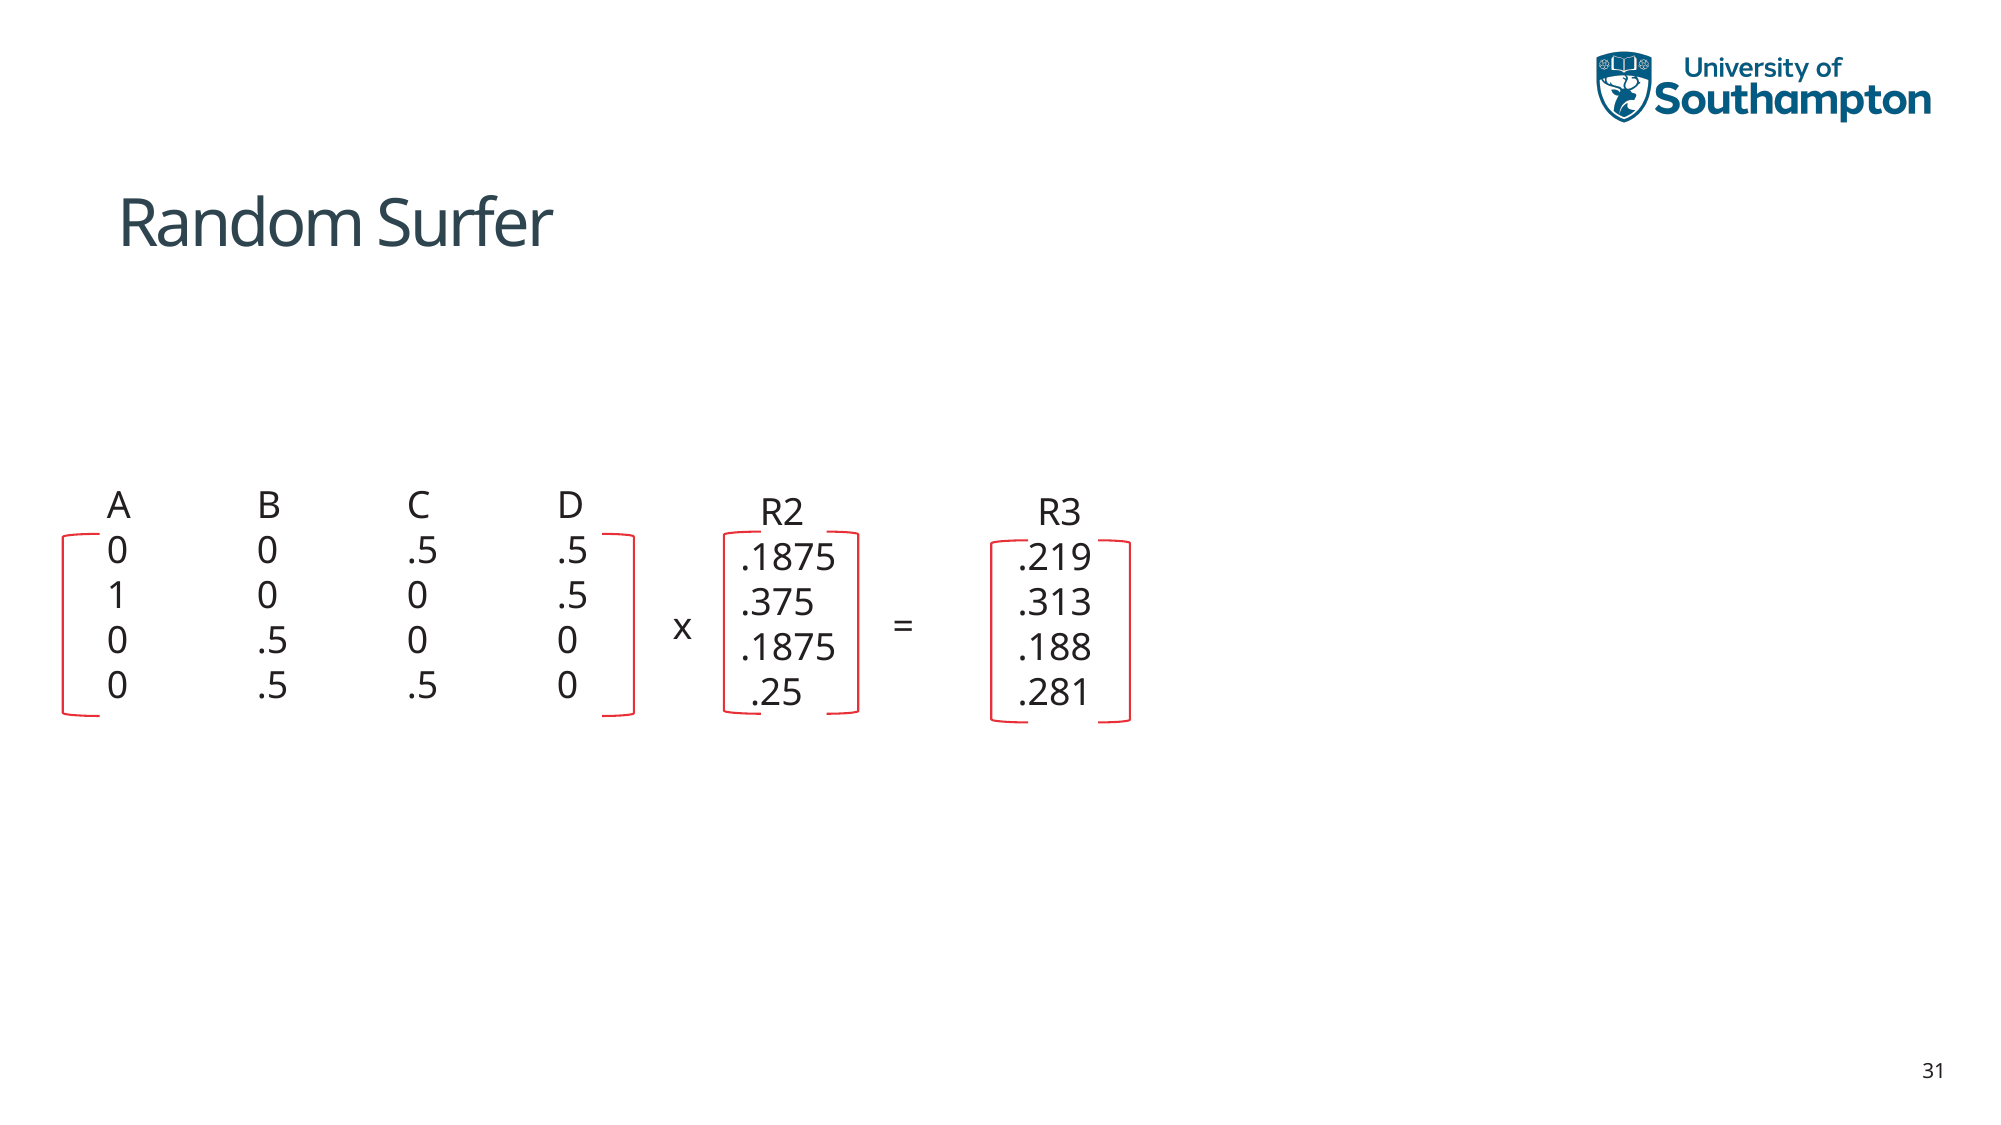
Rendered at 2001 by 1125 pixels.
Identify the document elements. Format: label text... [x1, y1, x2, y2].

picture [1600, 80, 1617, 111]
text_box [602, 533, 634, 716]
picture [1689, 97, 1698, 108]
text_box [723, 531, 761, 714]
text_box = [878, 594, 929, 655]
text_box [826, 531, 859, 714]
picture [1847, 97, 1857, 108]
picture [1527, 0, 2000, 220]
picture [1823, 97, 1830, 113]
picture [1626, 78, 1648, 111]
picture [1730, 97, 1736, 113]
picture [1808, 97, 1815, 113]
text_box x [657, 594, 709, 655]
text_box [1098, 540, 1130, 723]
picture [1782, 97, 1791, 108]
text_box R2 .1875 .375 .1875 .25 [725, 480, 1126, 720]
title Random Surfer [102, 113, 1882, 268]
text_box R3 .219 .313 .188 .281 [1126, 480, 1250, 720]
picture [1607, 76, 1624, 88]
picture [1758, 97, 1766, 113]
text_box A B C D 0 0 .5 .5 1 0 0 .5 0 .5 0 0 0 .5 .5 0 [0, 473, 708, 714]
text_box [991, 540, 1029, 723]
text_box [62, 533, 100, 716]
picture [1626, 76, 1636, 88]
